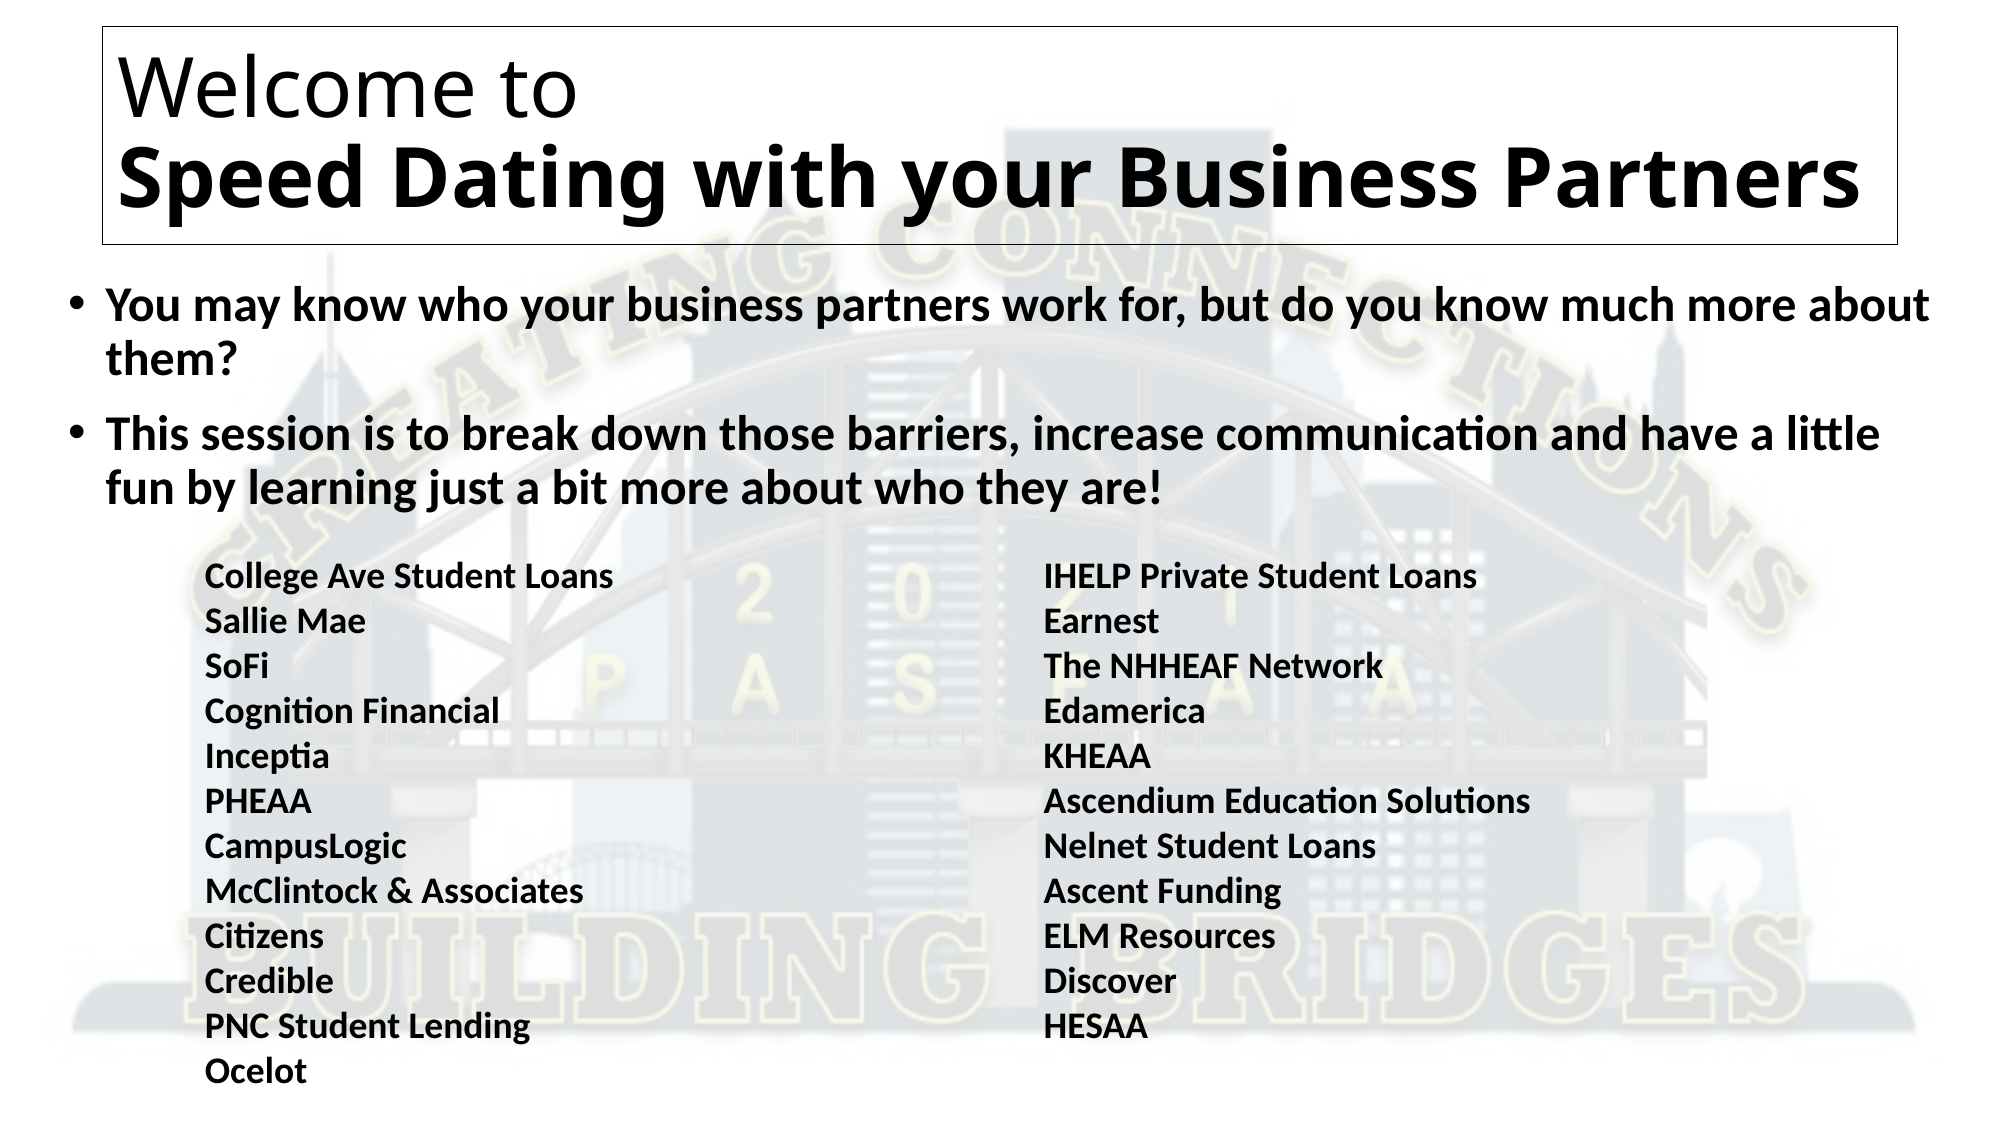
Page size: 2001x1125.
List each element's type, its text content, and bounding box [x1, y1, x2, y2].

title Welcome to Speed Dating with your Business Partners [102, 26, 1898, 245]
list You may know who your business partners work for, but do you know much more about them? This session is to break down those barriers, increase communication and have a little fun by learning just a bit more about who they are! [53, 270, 1947, 573]
text_box College Ave Student Loans Sallie Mae SoFi Cognition Financial Inceptia PHEAA CampusLogic McClintock & Associates Citizens Credible PNC Student Lending Ocelot IHELP Private Student Loans Earnest The NHHEAF Network Edamerica KHEAA Ascendium Education Solutions Nelnet Student Loans Ascent Funding ELM Resources Discover HESAA [190, 543, 1897, 1097]
